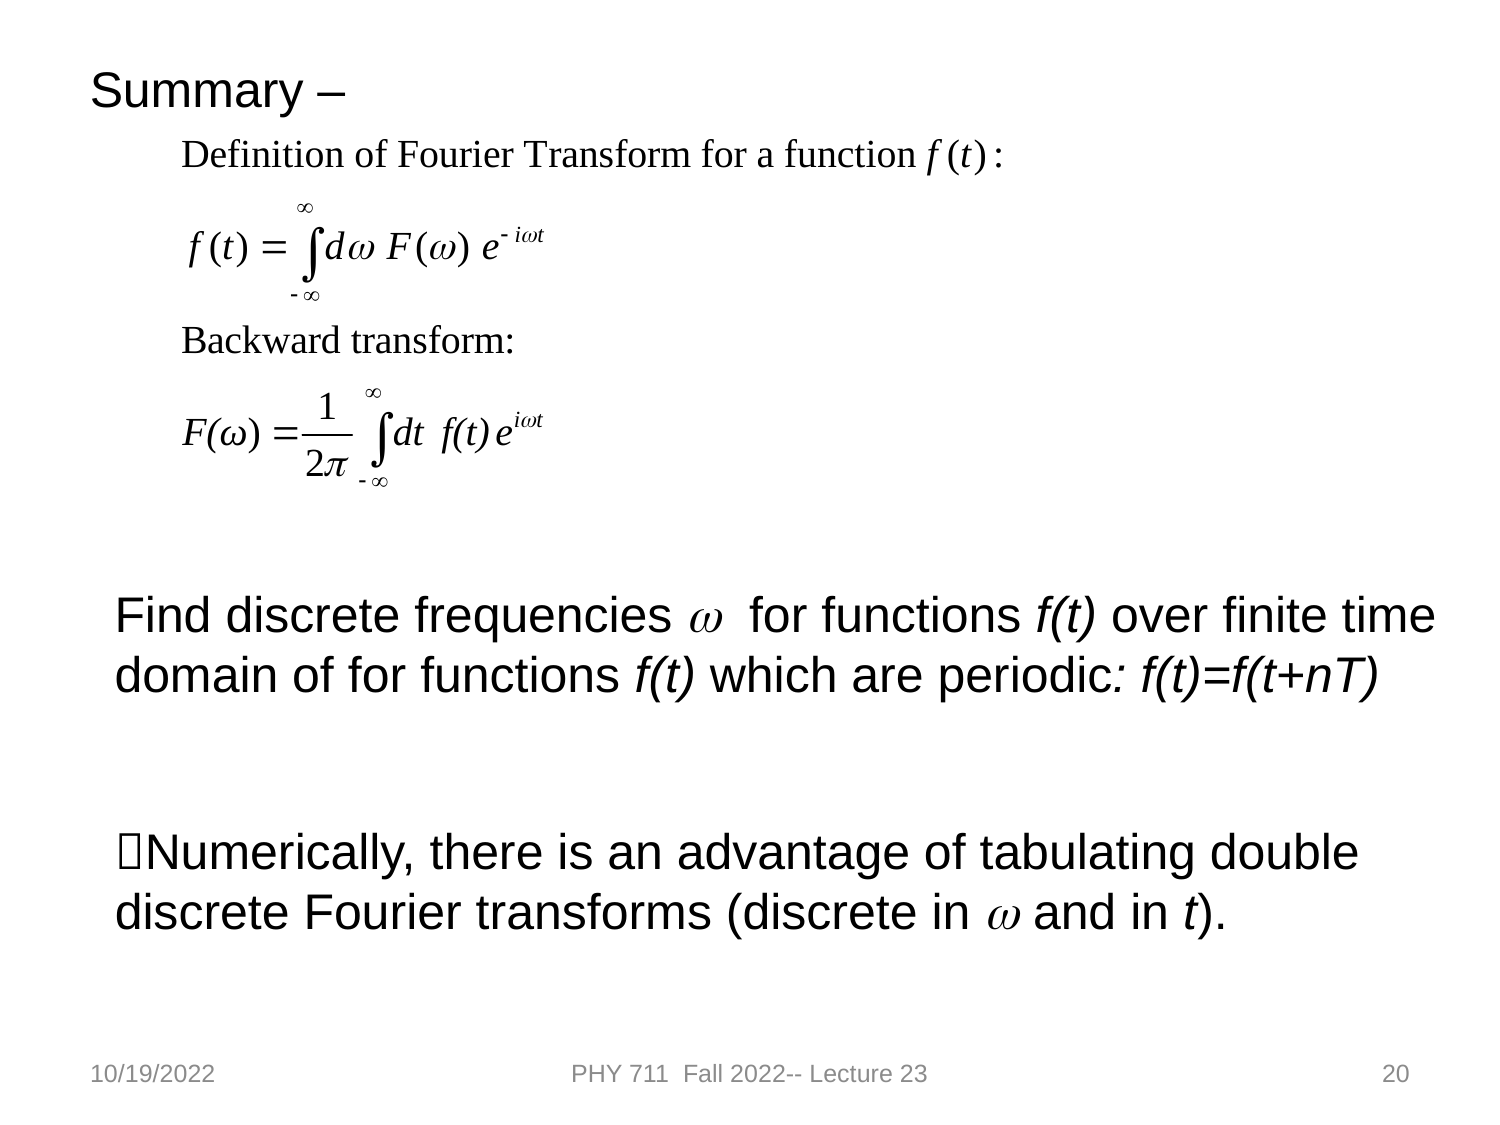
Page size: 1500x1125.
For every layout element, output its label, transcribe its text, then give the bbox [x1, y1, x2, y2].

footer PHY 711 Fall 2022-- Lecture 23 [512, 1042, 988, 1103]
text_box Summary – [74, 49, 1350, 125]
text_box Find discrete frequencies w for functions f(t) over finite time domain of for functions f(t) which are periodic: f(t)=f(t+nT) [99, 574, 1463, 710]
text_box Numerically, there is an advantage of tabulating double discrete Fourier transforms (discrete in w and in t). [99, 812, 1425, 948]
slide_number 20 [1074, 1042, 1425, 1103]
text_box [174, 131, 1008, 497]
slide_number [75, 1042, 425, 1103]
